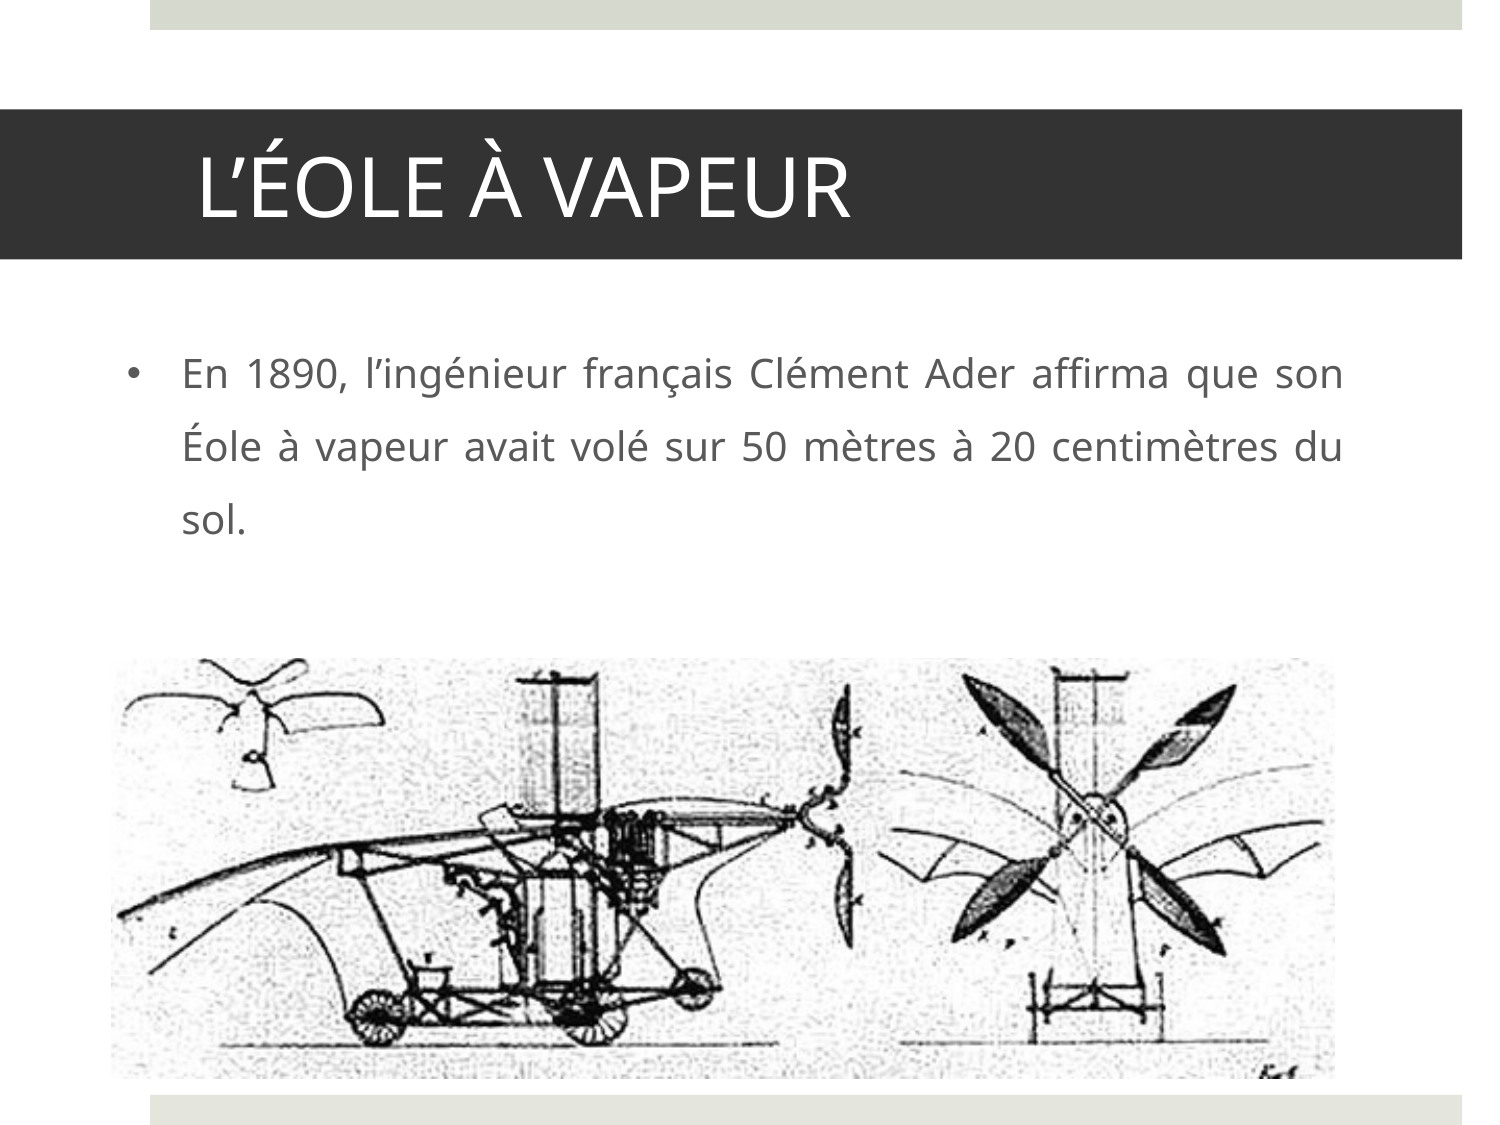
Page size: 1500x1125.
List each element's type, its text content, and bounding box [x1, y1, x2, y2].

title L’Éole à vapeur [0, 109, 1463, 260]
list En 1890, l’ingénieur français Clément Ader affirma que son Éole à vapeur avait volé sur 50 mètres à 20 centimètres du sol. [111, 315, 1361, 639]
picture [111, 657, 1336, 1080]
